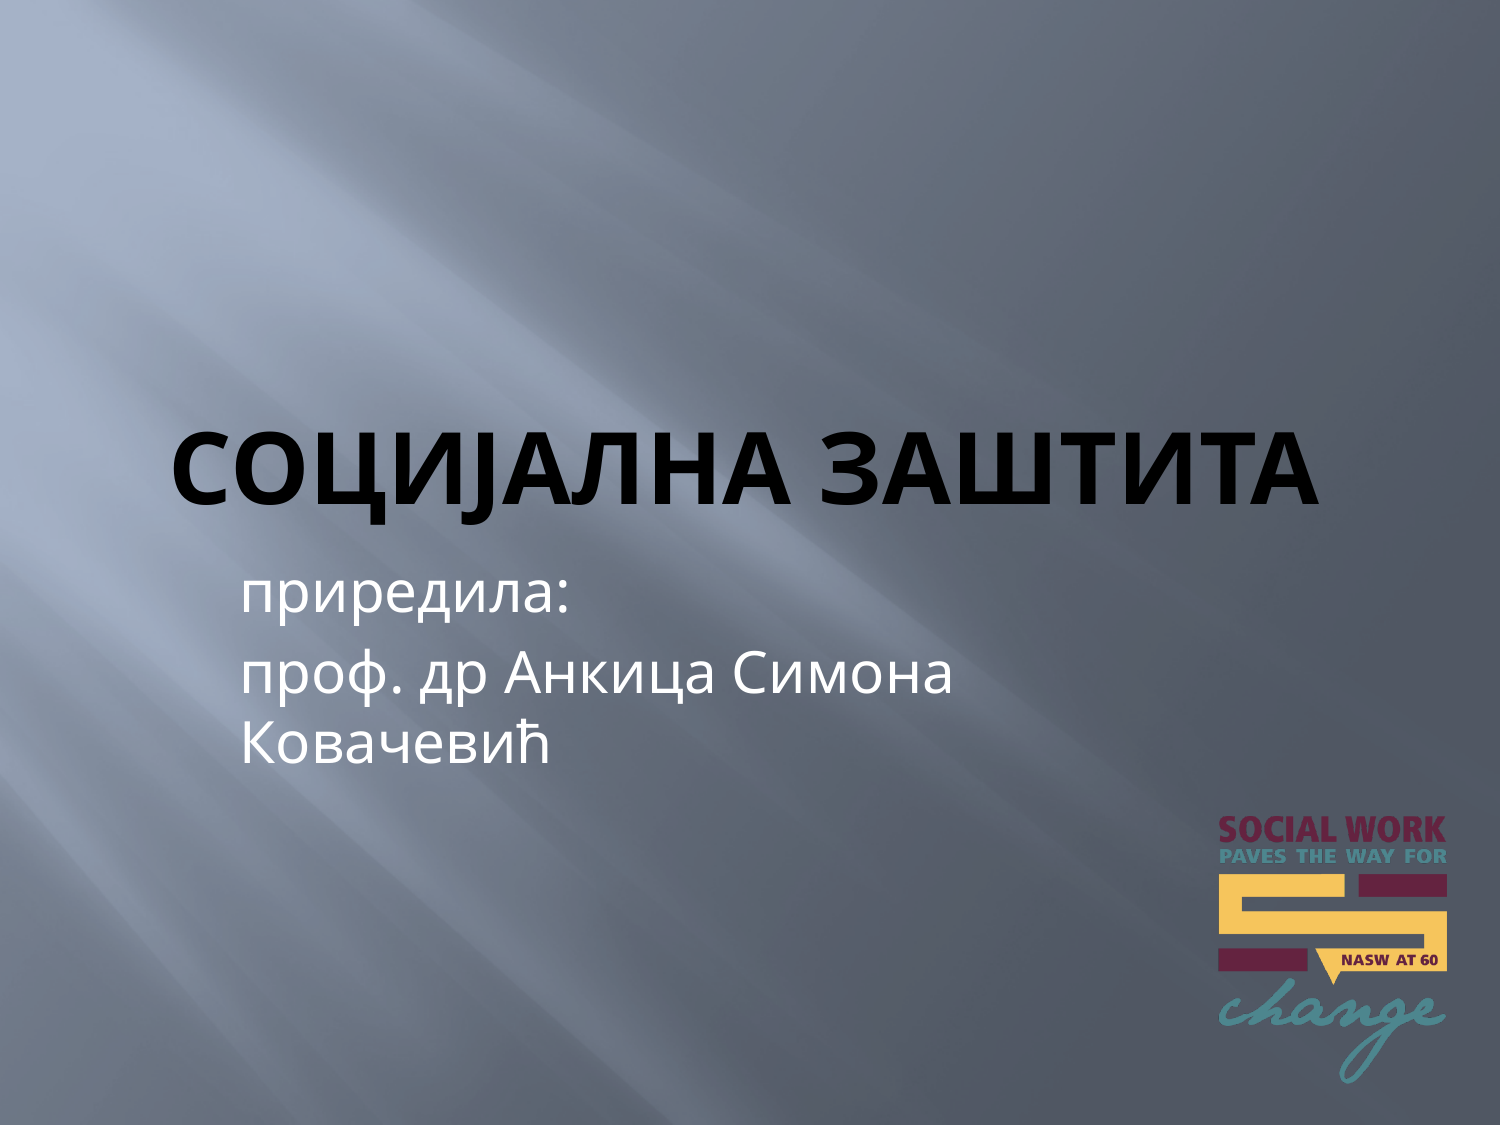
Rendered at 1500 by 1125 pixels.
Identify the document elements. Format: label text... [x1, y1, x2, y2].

subtitle приредила: проф. др Анкица Симона Ковачевић [225, 546, 1275, 834]
title Социјална заштита [69, 224, 1420, 525]
picture [1212, 799, 1453, 1101]
